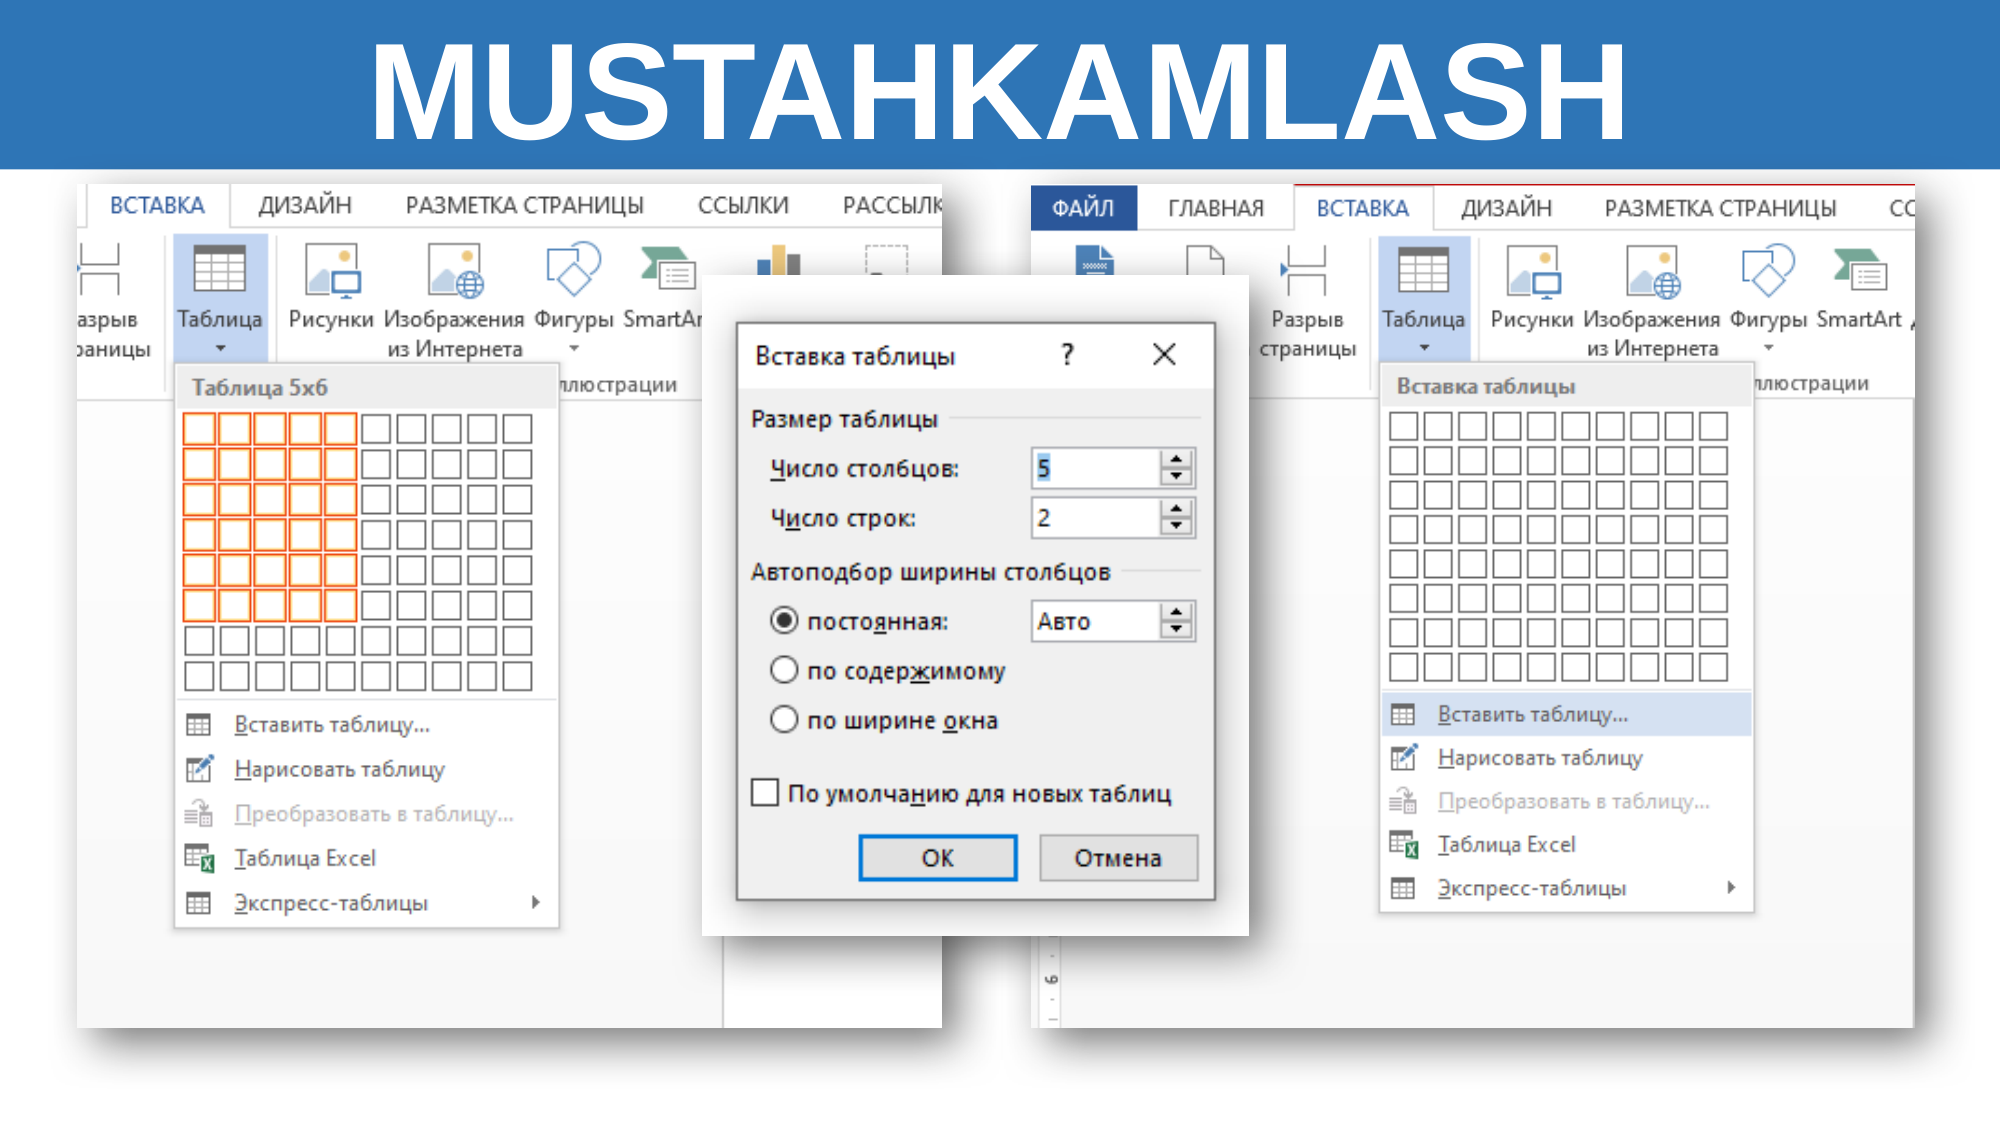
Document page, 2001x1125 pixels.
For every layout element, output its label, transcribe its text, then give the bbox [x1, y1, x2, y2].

text_box MUSTAHKAMLASH [0, 0, 2000, 170]
picture [77, 184, 1915, 1028]
